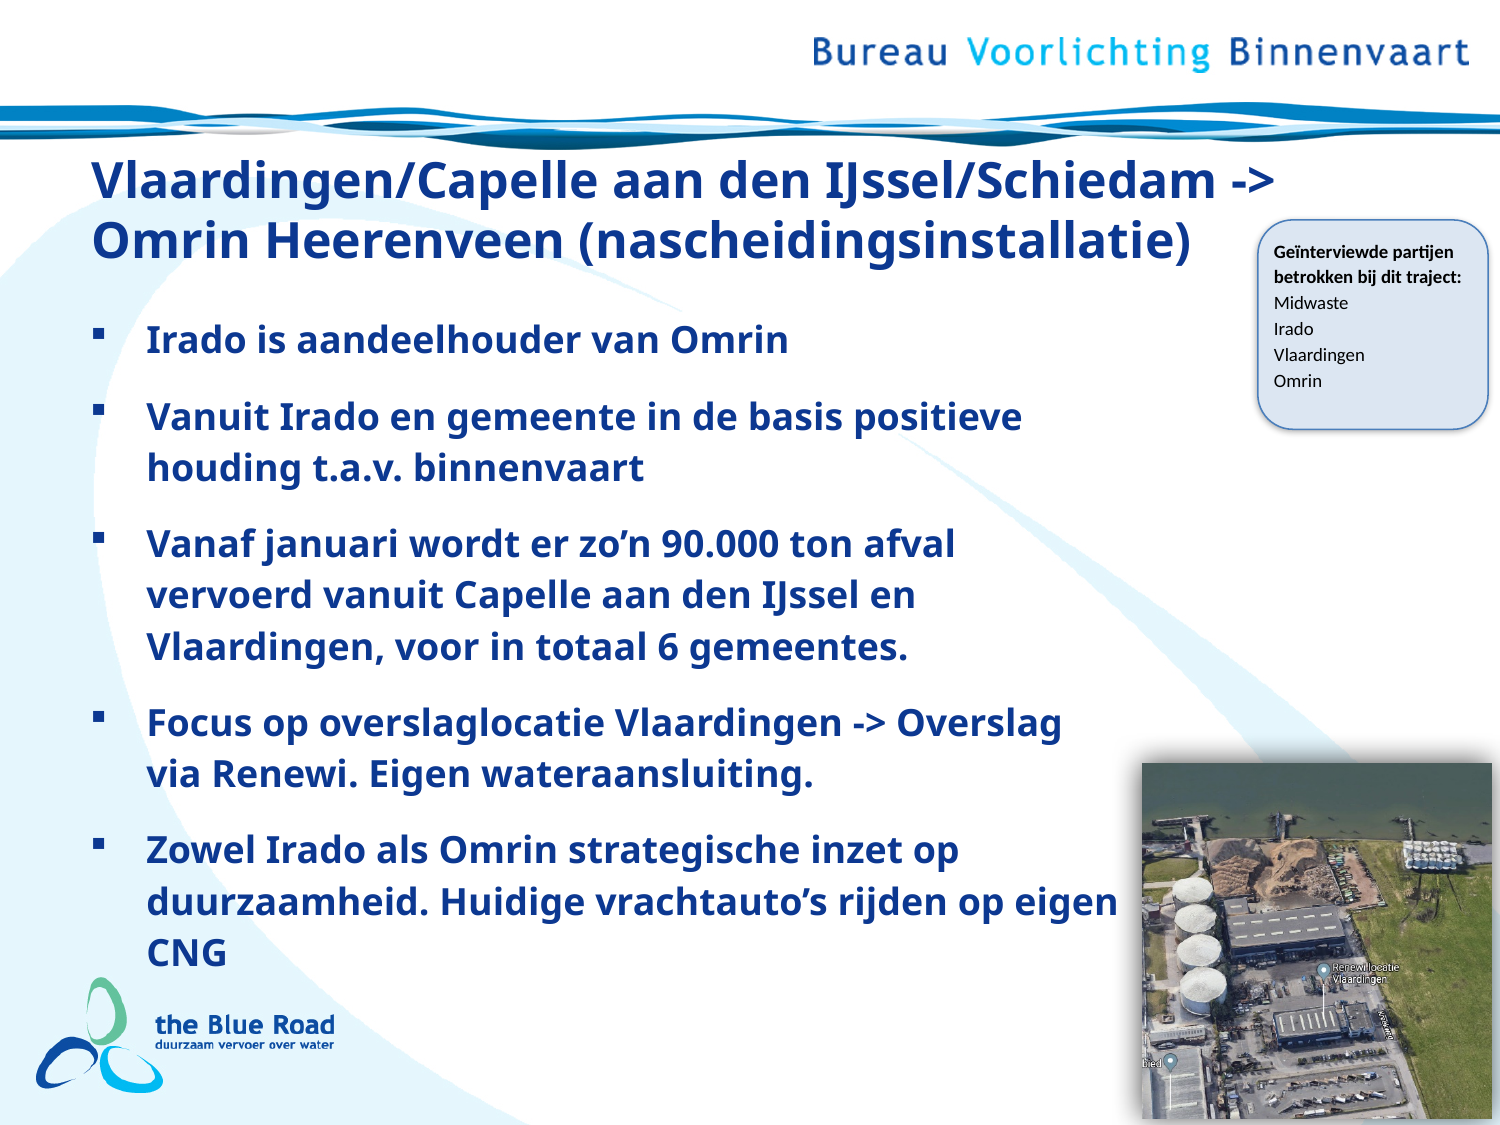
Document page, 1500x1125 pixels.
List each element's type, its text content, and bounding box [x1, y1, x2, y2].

list Irado is aandeelhouder van Omrin Vanuit Irado en gemeente in de basis positieve houding t.a.v. binnenvaart Vanaf januari wordt er zo’n 90.000 ton afval vervoerd vanuit Capelle aan den IJssel en Vlaardingen, voor in totaal 6 gemeentes. Focus op overslaglocatie Vlaardingen -> Overslag via Renewi. Eigen wateraansluiting. Zowel Irado als Omrin strategische inzet op duurzaamheid. Huidige vrachtauto’s rijden op eigen CNG [75, 302, 1143, 1005]
picture [0, 0, 1500, 1125]
title Vlaardingen/Capelle aan den IJssel/Schiedam -> Omrin Heerenveen (nascheidingsinstallatie) [76, 137, 1427, 279]
text_box Geïnterviewde partijen betrokken bij dit traject: Midwaste Irado Vlaardingen Omrin [1257, 219, 1489, 431]
picture [767, 132, 881, 137]
